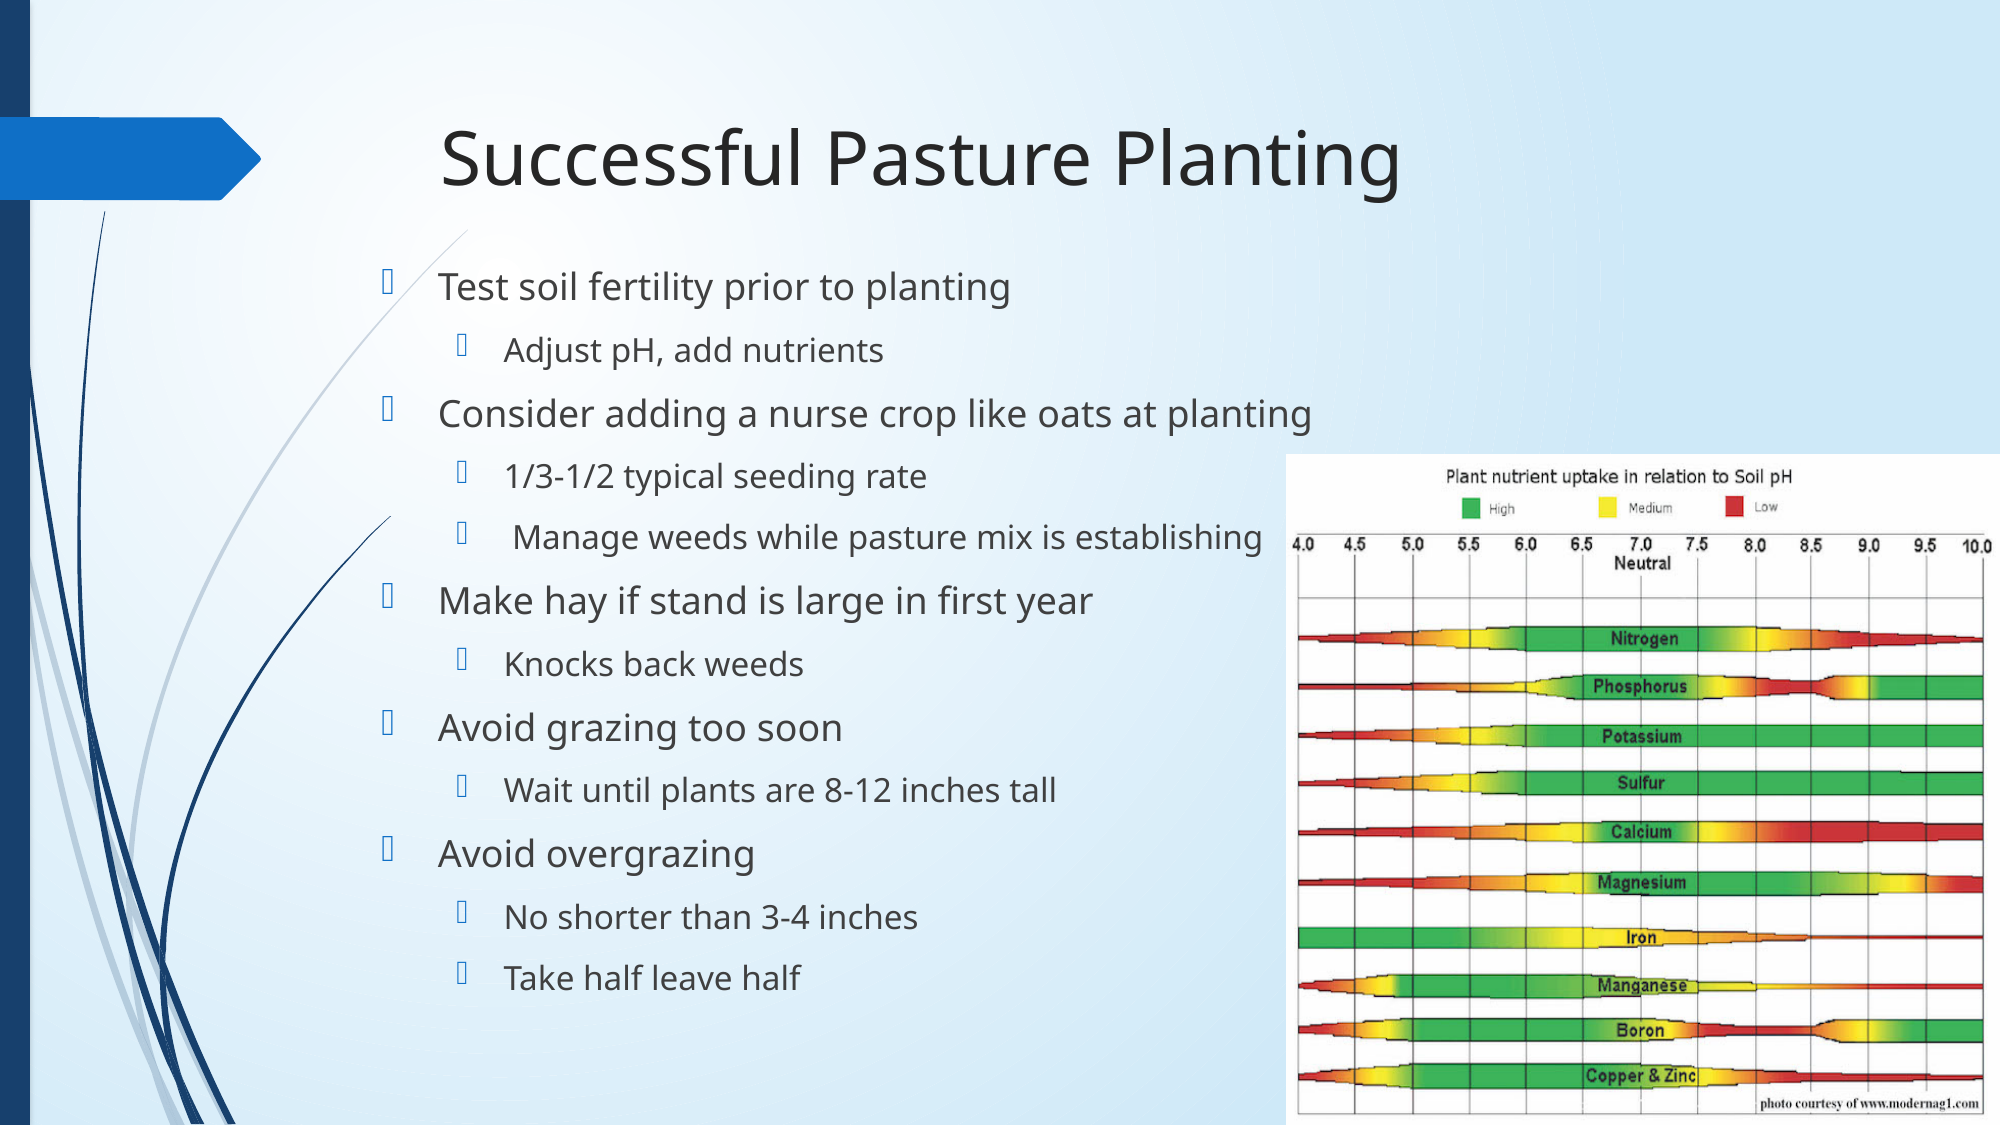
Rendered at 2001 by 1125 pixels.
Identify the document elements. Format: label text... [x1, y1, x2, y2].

picture [1286, 454, 2000, 1125]
title Successful Pasture Planting [425, 102, 1888, 313]
list Test soil fertility prior to planting Adjust pH, add nutrients Consider adding a nurse crop like oats at planting 1/3-1/2 typical seeding rate Manage weeds while pasture mix is establishing Make hay if stand is large in first year Knocks back weeds Avoid grazing too soon Wait until plants are 8-12 inches tall Avoid overgrazing No shorter than 3-4 inches Take half leave half [366, 255, 1829, 1069]
